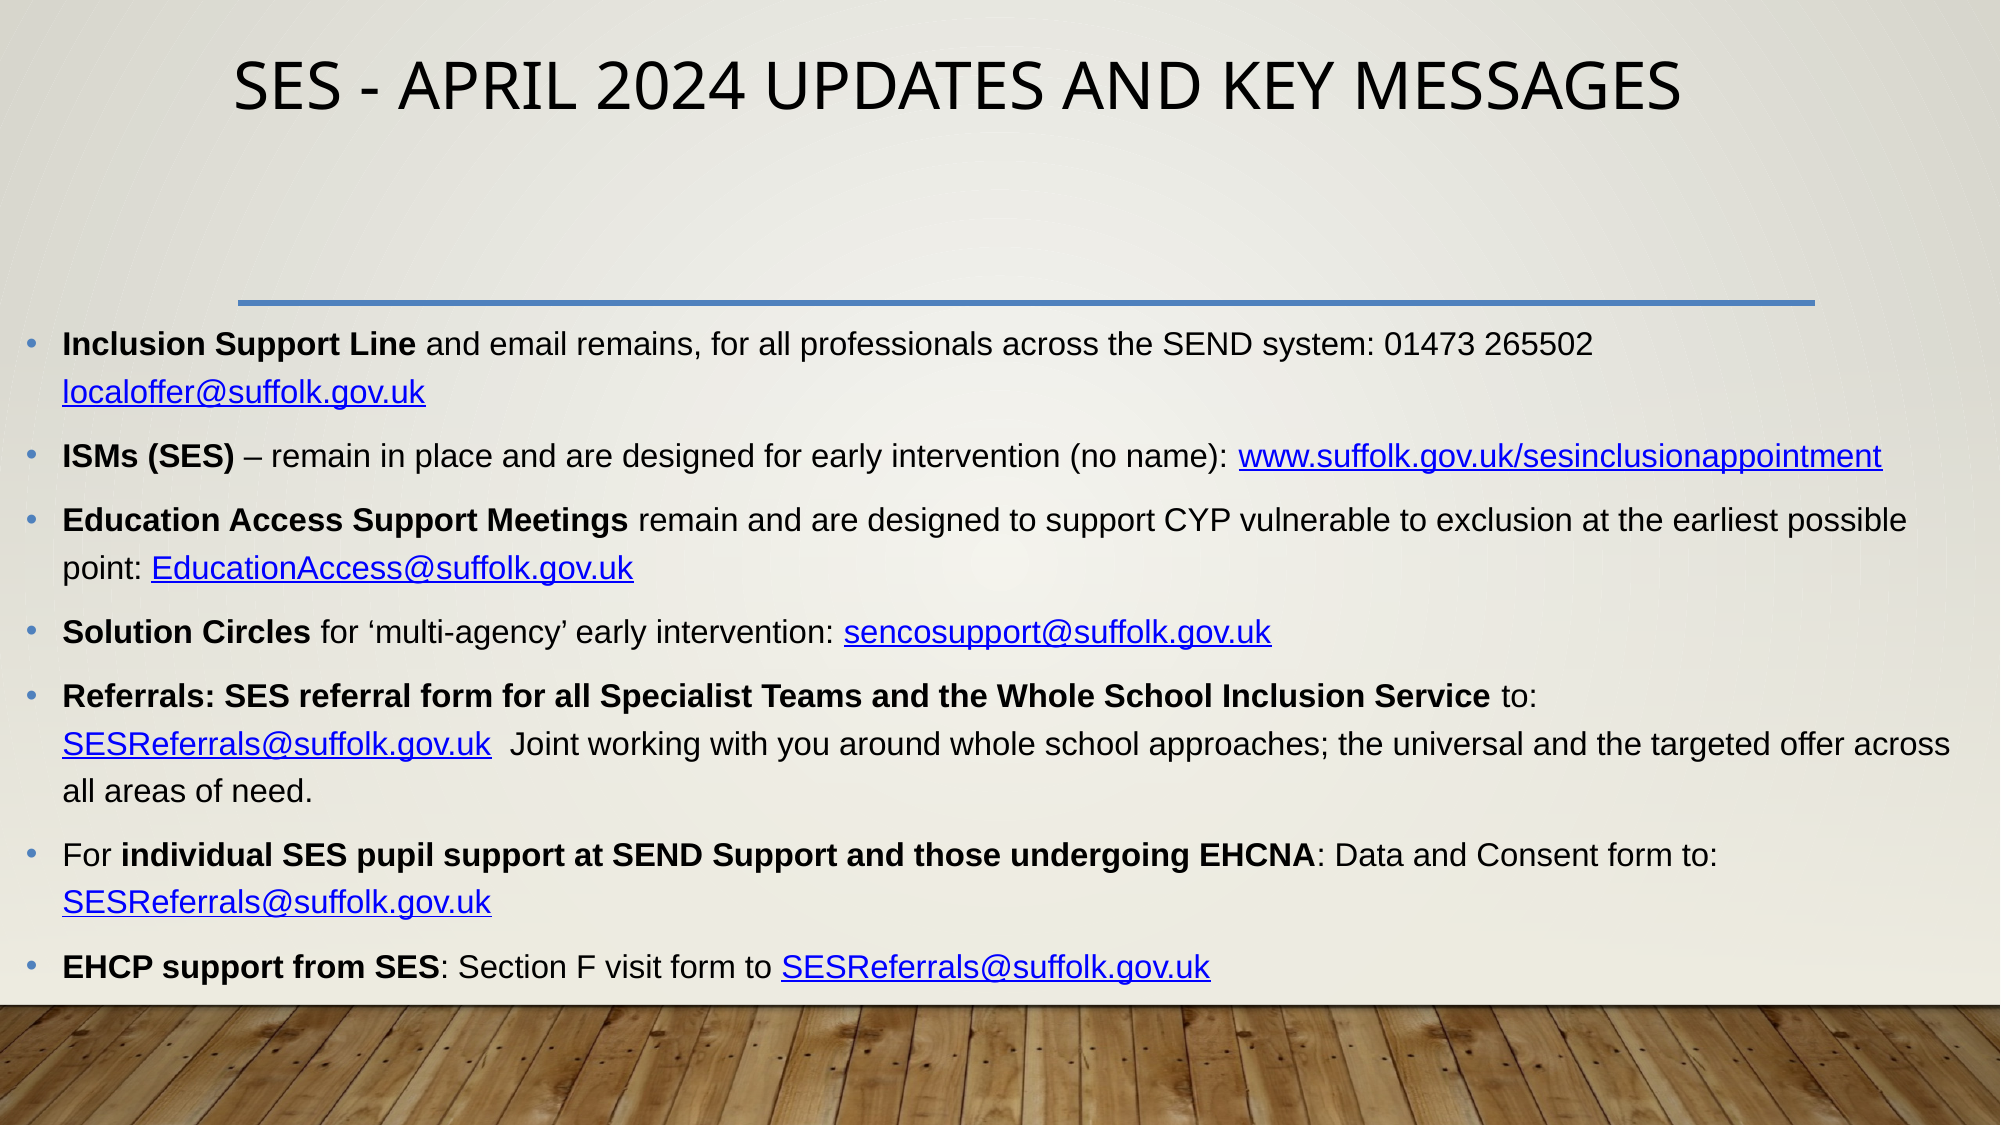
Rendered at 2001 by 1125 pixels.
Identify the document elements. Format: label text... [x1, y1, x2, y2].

picture [0, 1005, 2000, 1125]
title SES - April 2024 updates and key messages [218, 45, 1794, 132]
list Inclusion Support Line and email remains, for all professionals across the SEND system: 01473 265502 localoffer@suffolk.gov.uk ISMs (SES) – remain in place and are designed for early intervention (no name): www.suffolk.gov.uk/sesinclusionappointment Education Access Support Meetings remain and are designed to support CYP vulnerable to exclusion at the earliest possible point: EducationAccess@suffolk.gov.uk Solution Circles for ‘multi-agency’ early intervention: sencosupport@suffolk.gov.uk Referrals: SES referral form for all Specialist Teams and the Whole School Inclusion Service to: SESReferrals@suffolk.gov.uk Joint working with you around whole school approaches; the universal and the targeted offer across all areas of need. For individual SES pupil support at SEND Support and those undergoing EHCNA: Data and Consent form to: SESReferrals@suffolk.gov.uk EHCP support from SES: Section F visit form to SESReferrals@suffolk.gov.uk [10, 307, 1979, 993]
